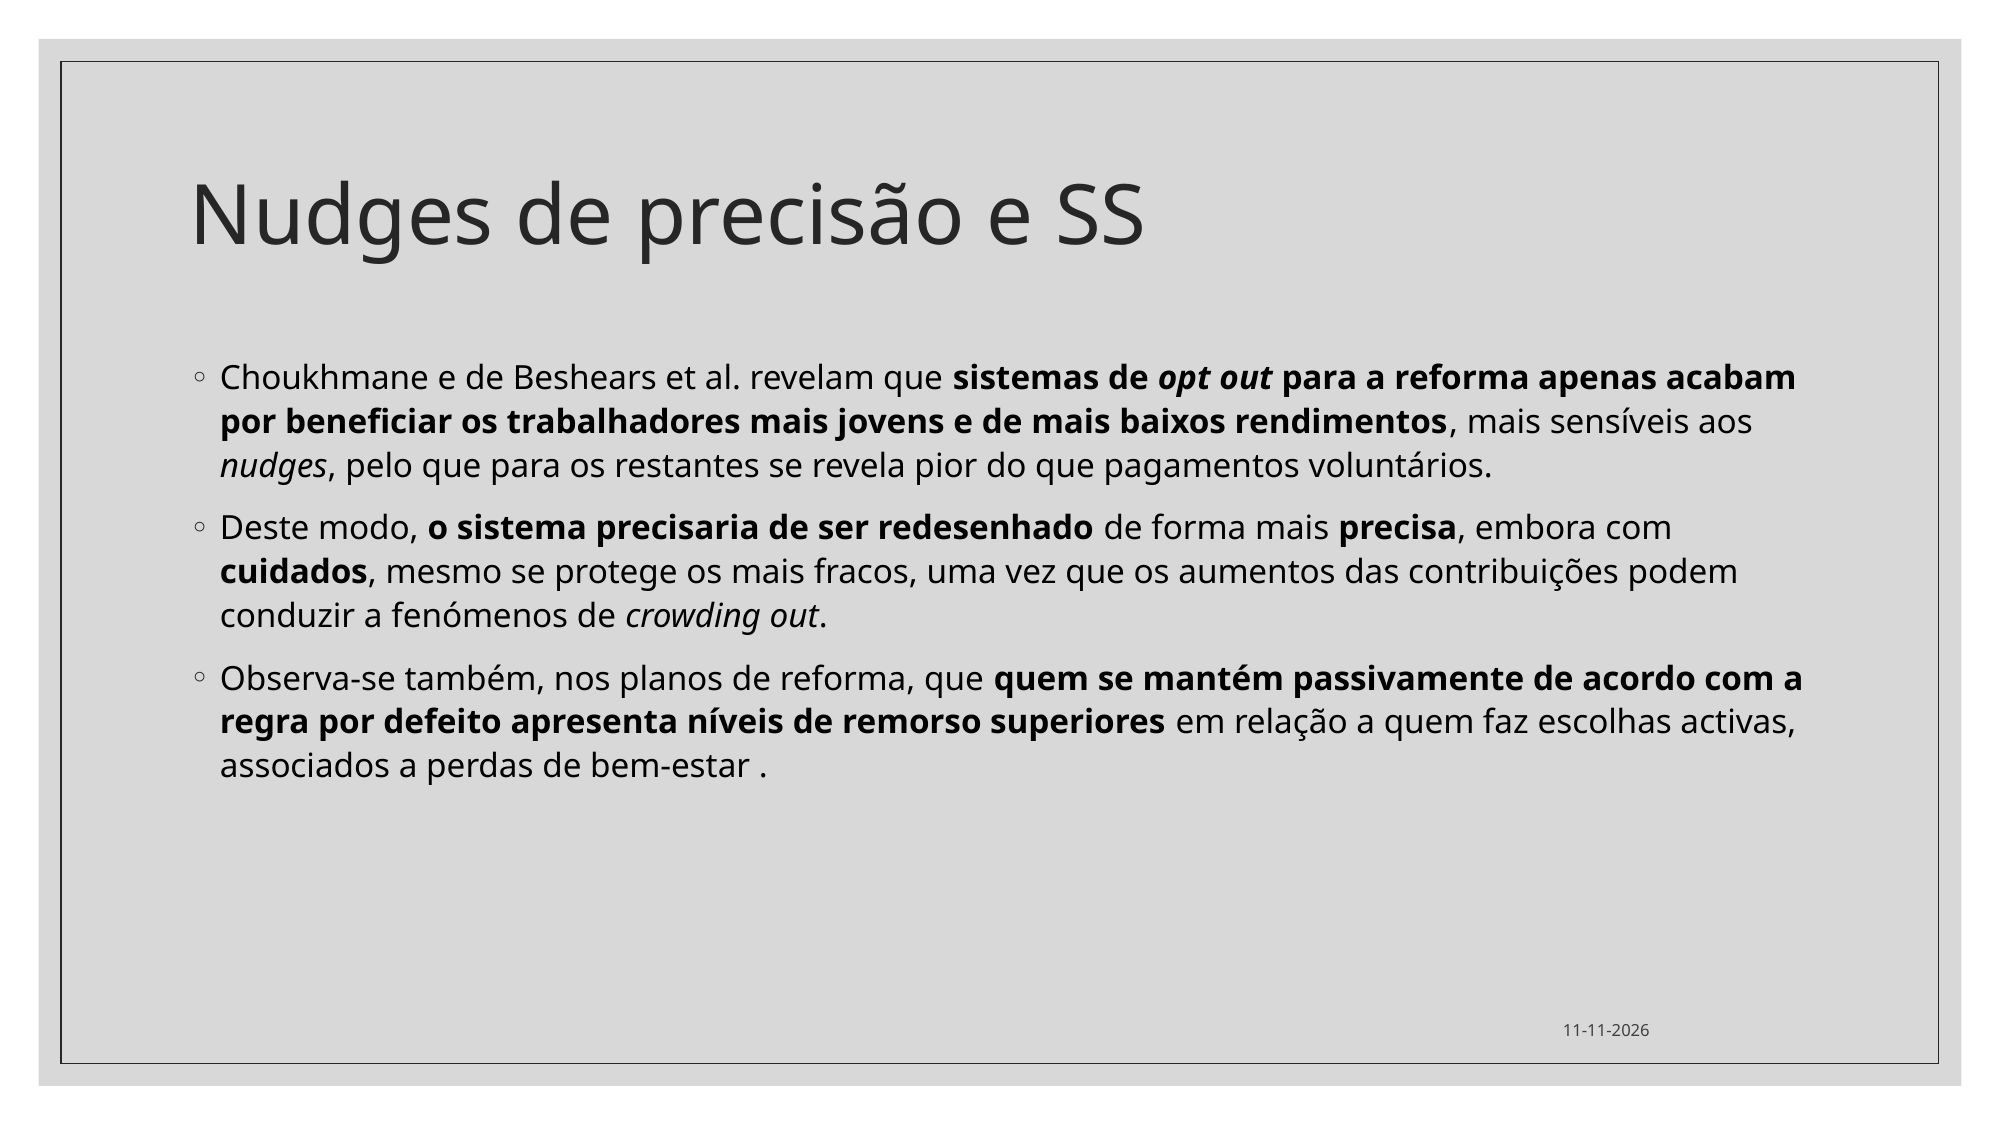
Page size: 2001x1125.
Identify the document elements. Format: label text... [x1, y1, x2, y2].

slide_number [1190, 990, 1665, 1050]
list Choukhmane e de Beshears et al. revelam que sistemas de opt out para a reforma apenas acabam por beneficiar os trabalhadores mais jovens e de mais baixos rendimentos, mais sensíveis aos nudges, pelo que para os restantes se revela pior do que pagamentos voluntários. Deste modo, o sistema precisaria de ser redesenhado de forma mais precisa, embora com cuidados, mesmo se protege os mais fracos, uma vez que os aumentos das contribuições podem conduzir a fenómenos de crowding out. Observa-se também, nos planos de reforma, que quem se mantém passivamente de acordo com a regra por defeito apresenta níveis de remorso superiores em relação a quem faz escolhas activas, associados a perdas de bem-estar . [174, 345, 1825, 977]
title Nudges de precisão e SS [174, 105, 1825, 331]
